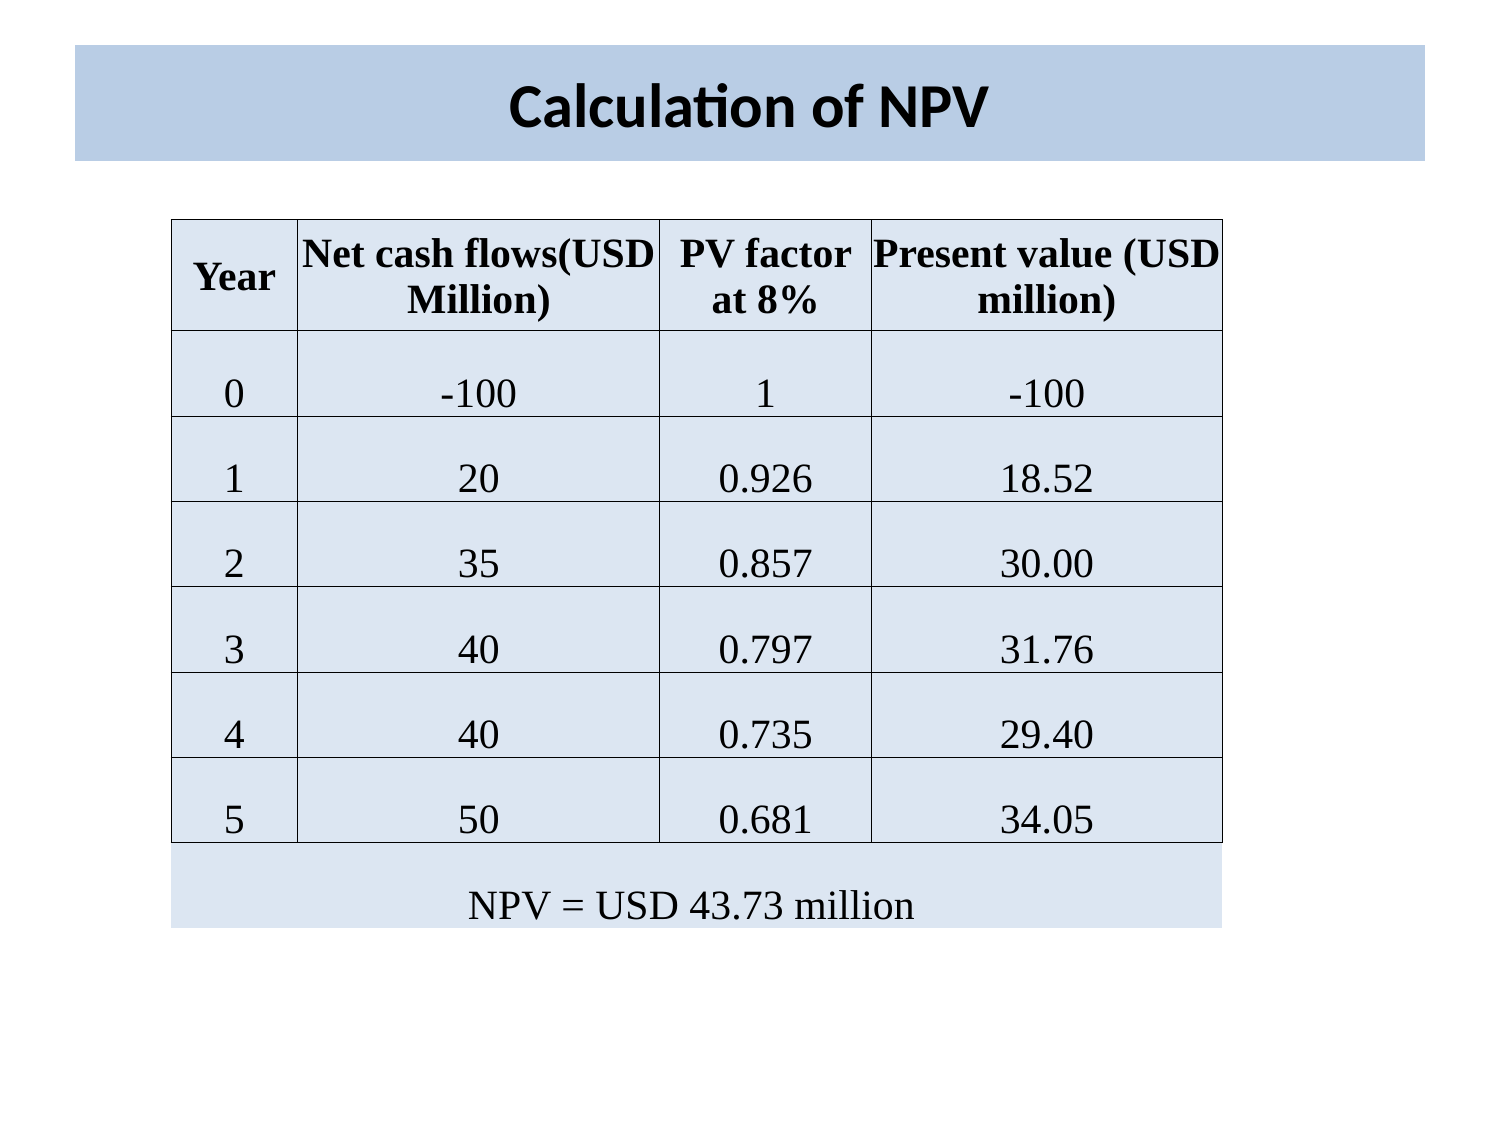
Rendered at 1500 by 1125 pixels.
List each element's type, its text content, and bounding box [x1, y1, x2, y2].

table_cell 0.797 [660, 587, 871, 672]
table_cell 5 [172, 758, 297, 842]
table_cell 2 [172, 502, 297, 586]
table_cell 35 [298, 502, 659, 586]
table_cell 4 [172, 673, 297, 757]
table_cell 31.76 [872, 587, 1222, 672]
table_cell 34.05 [872, 758, 1222, 842]
table_cell 0.857 [660, 502, 871, 586]
table_cell 18.52 [872, 417, 1222, 501]
table_cell 3 [172, 587, 297, 672]
table_cell 1 [172, 417, 297, 501]
table_cell 40 [298, 587, 659, 672]
title Calculation of NPV [75, 45, 1425, 161]
table_header Net cash flows(USD Million) [298, 220, 659, 330]
table_cell 29.40 [872, 673, 1222, 757]
table_cell 20 [298, 417, 659, 501]
table_cell -100 [298, 331, 659, 416]
table_cell 0.681 [660, 758, 871, 842]
table_cell 0 [172, 331, 297, 416]
table_cell 0.735 [660, 673, 871, 757]
table_cell 50 [298, 758, 659, 842]
table_header Year [172, 220, 297, 330]
table_header Present value (USD million) [872, 220, 1222, 330]
table_cell -100 [872, 331, 1222, 416]
table_cell NPV = USD 43.73 million [171, 843, 1222, 928]
table_header PV factor at 8% [660, 220, 871, 330]
table_cell 30.00 [872, 502, 1222, 586]
table_cell 40 [298, 673, 659, 757]
table_cell 0.926 [660, 417, 871, 501]
table_cell 1 [660, 331, 871, 416]
